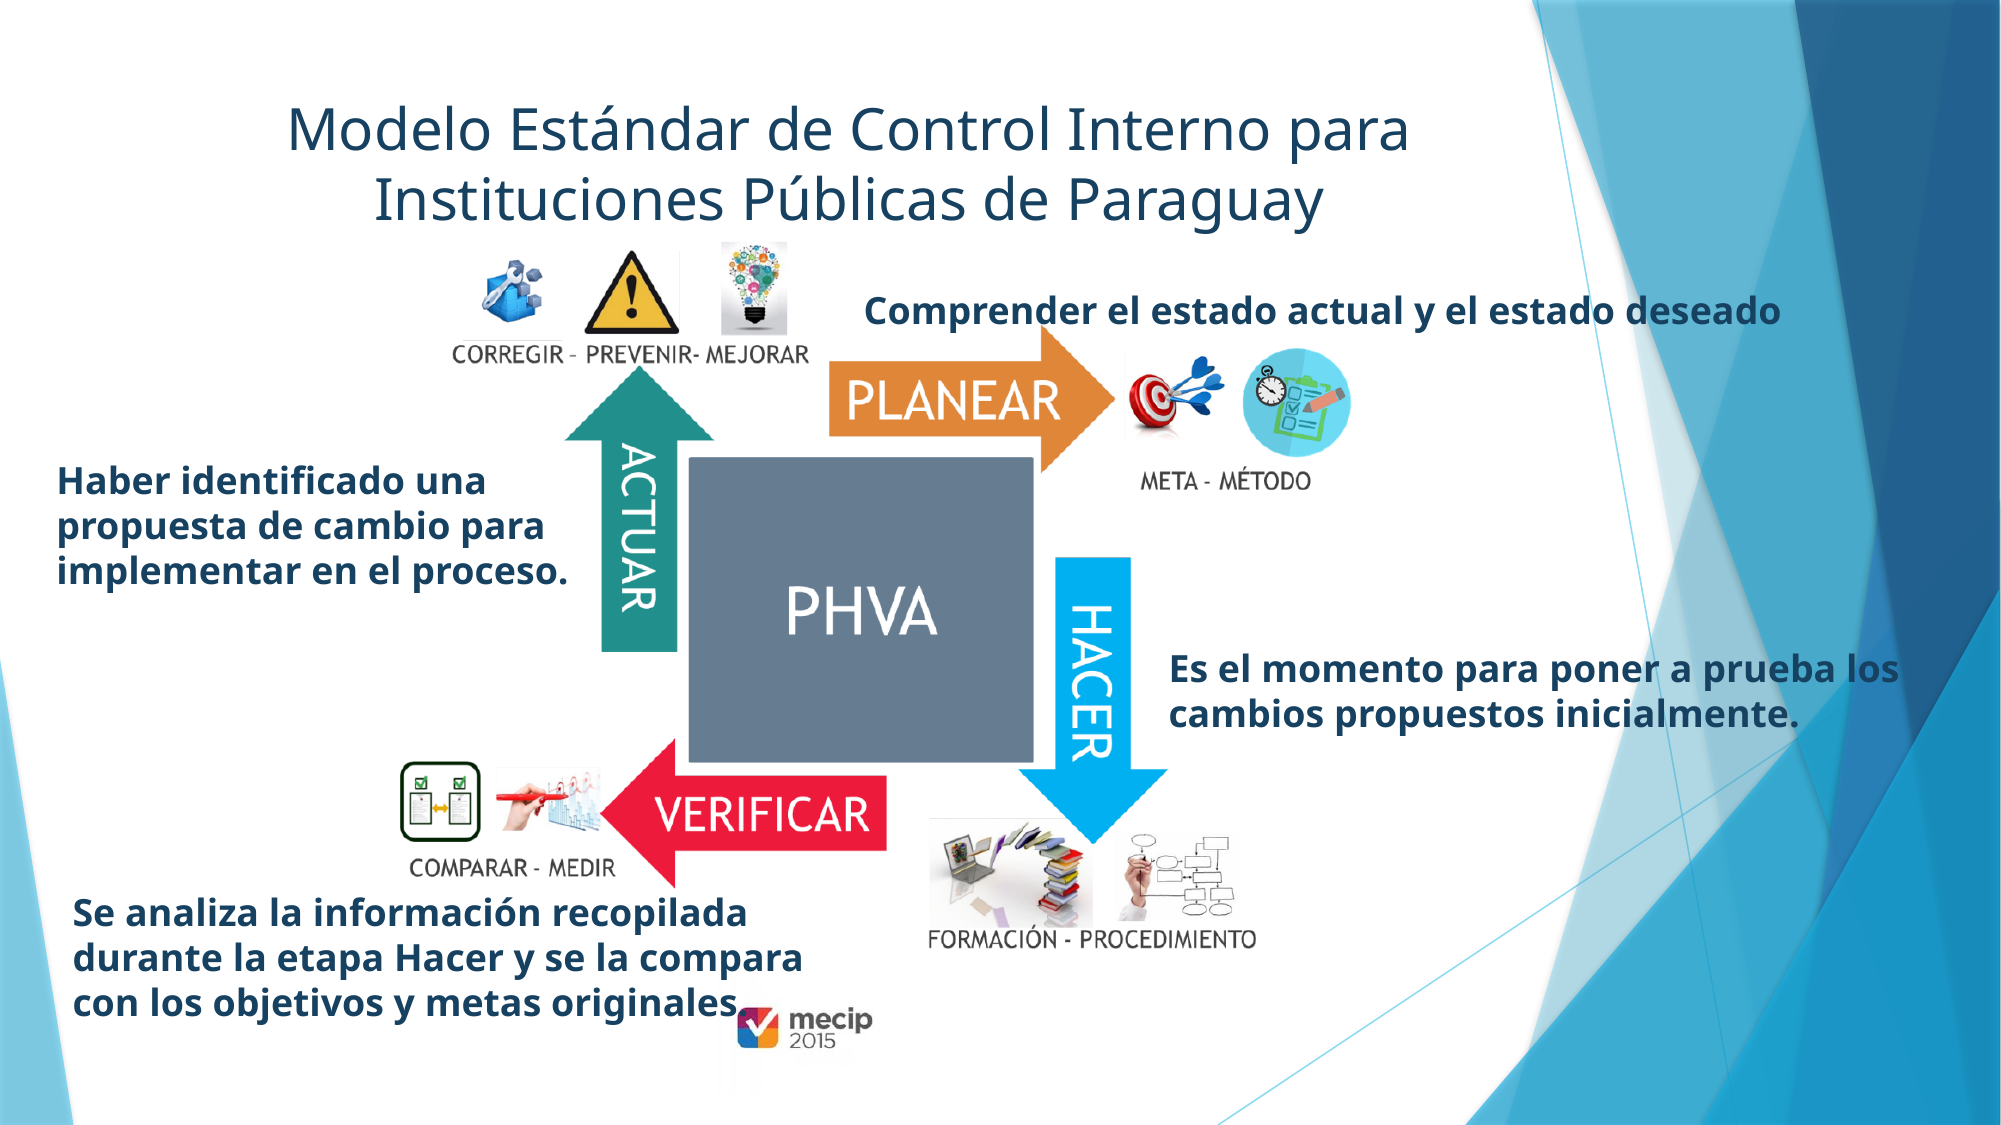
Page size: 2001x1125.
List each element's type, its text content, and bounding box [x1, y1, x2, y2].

text_box Se analiza la información recopilada durante la etapa Hacer y se la compara con los objetivos y metas originales. [57, 881, 671, 1031]
text_box Comprender el estado actual y el estado deseado [1366, 279, 1850, 340]
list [281, 241, 1361, 968]
text_box Es el momento para poner a prueba los cambios propuestos inicialmente. [1366, 637, 1966, 743]
picture [676, 955, 923, 1095]
title Modelo Estándar de Control Interno para Instituciones Públicas de Paraguay [143, 84, 1555, 302]
text_box Haber identificado una propuesta de cambio para implementar en el proceso. [41, 449, 276, 600]
